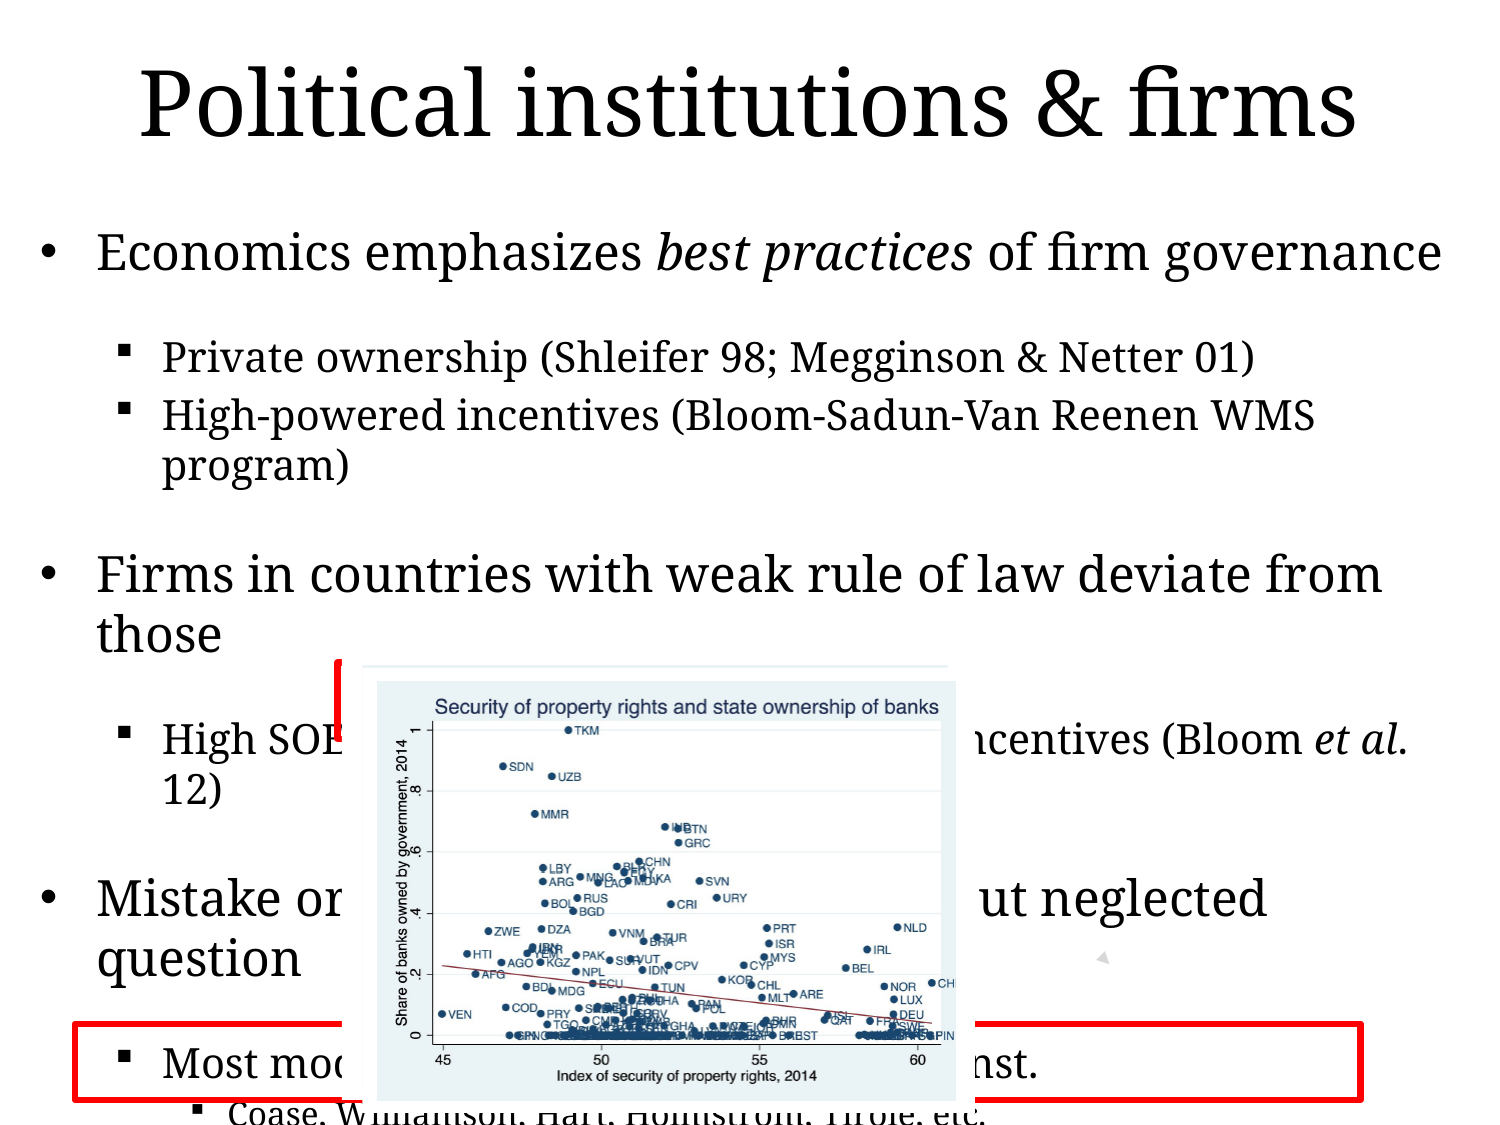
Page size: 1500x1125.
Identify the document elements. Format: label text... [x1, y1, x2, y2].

list Economics emphasizes best practices of firm governance Private ownership (Shleifer 98; Megginson & Netter 01) High-powered incentives (Bloom-Sadun-Van Reenen WMS program) Firms in countries with weak rule of law deviate from those High SOE rate (La porta et al. 02); weak incentives (Bloom et al. 12) Mistake or 2nd-best adaptation? Key but neglected question Most models of firms abstract from pol. inst. Coase, Williamson, Hart, Holmstrom, Tirole, etc. Most models of political institutions abstract from firms North, Olson, Greif, Weingast, Acemoglu, etc. Joint model of firm governance and political institutions [24, 212, 1475, 1100]
text_box [979, 1022, 1363, 1102]
title Political institutions & firms [0, 37, 1500, 163]
picture [341, 651, 976, 1113]
text_box [73, 1022, 336, 1102]
